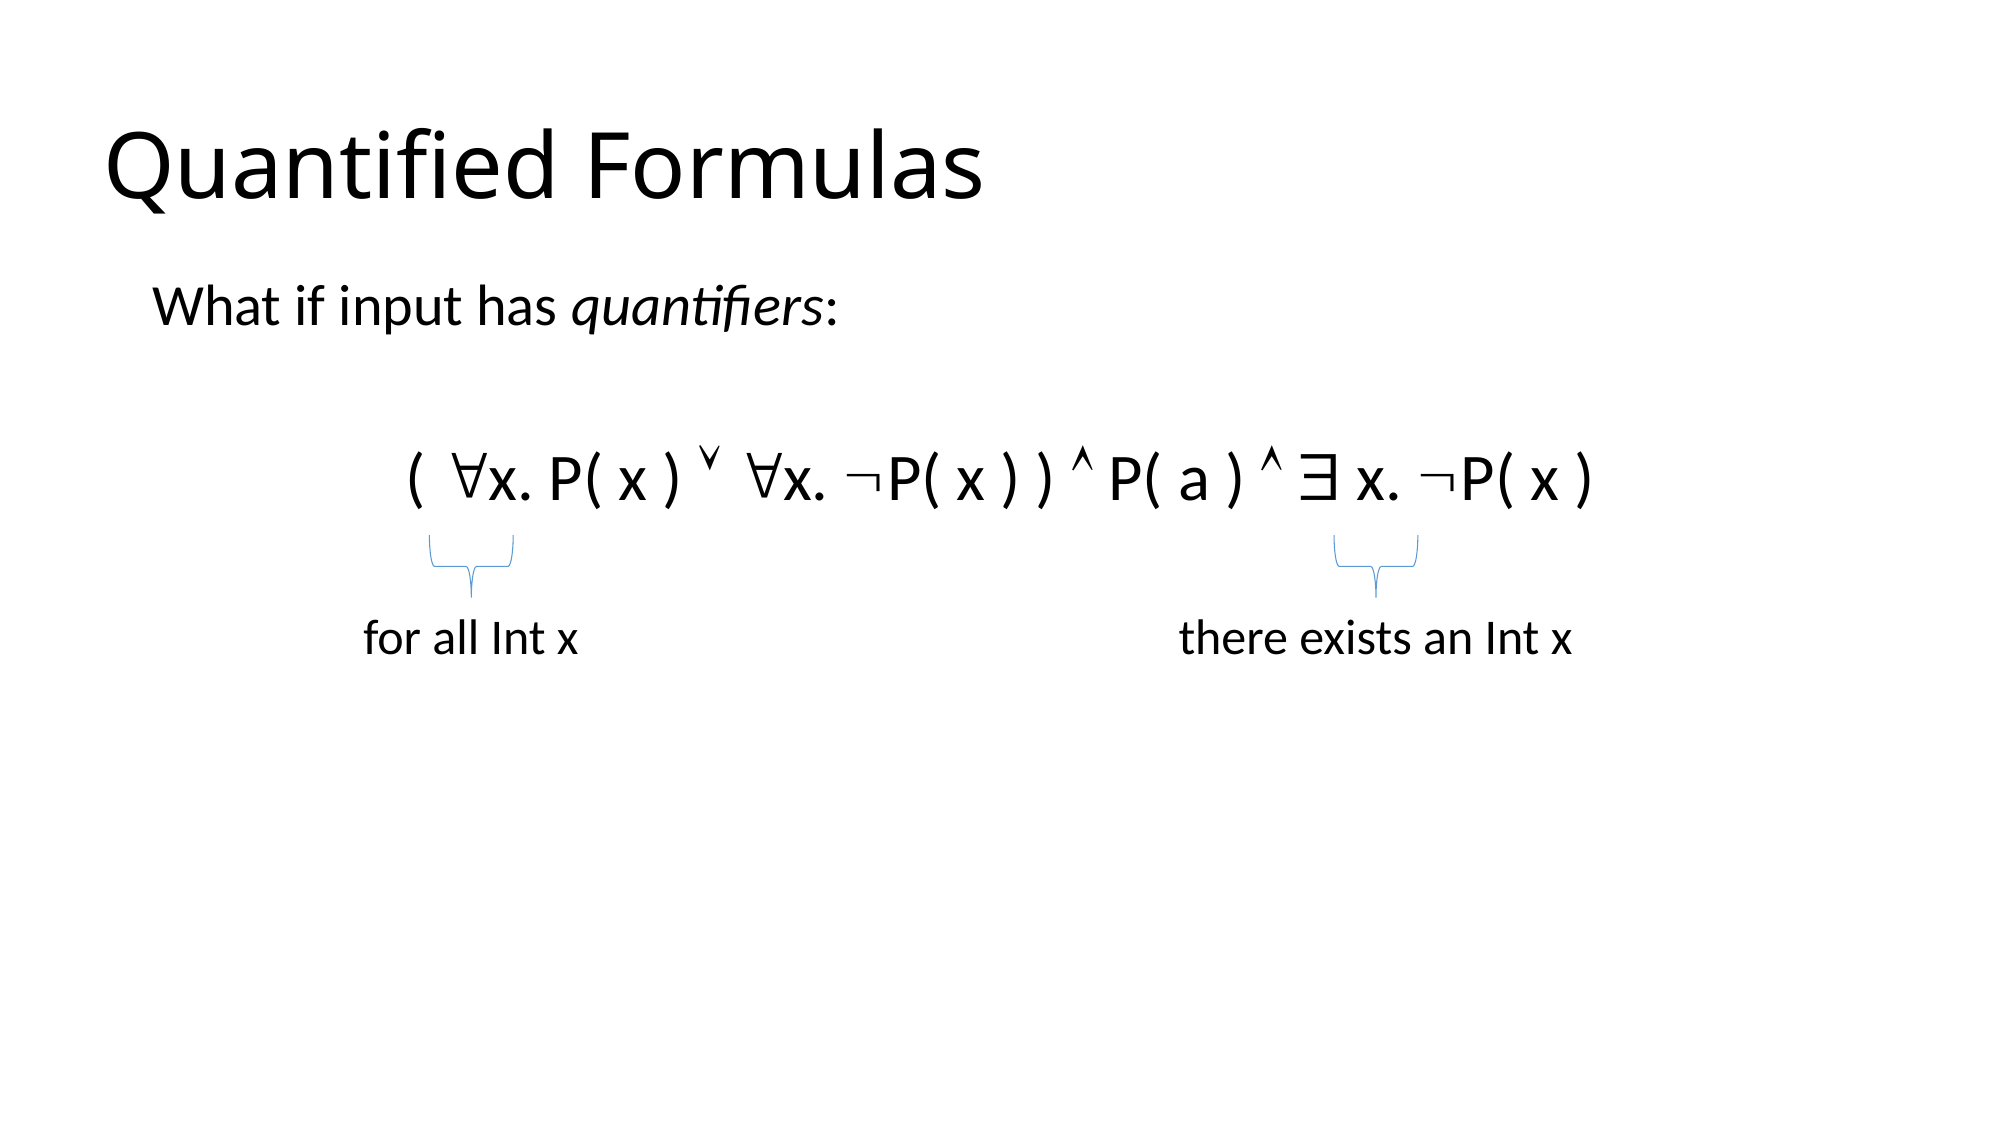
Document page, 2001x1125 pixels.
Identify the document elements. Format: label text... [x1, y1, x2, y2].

text_box there exists an Int x [1163, 597, 1588, 673]
text_box for all Int x [348, 597, 594, 673]
list What if input has quantifiers: ( x. P( x )  x. P( x ) )  P( a )   x. P( x ) [137, 267, 1863, 982]
text_box [428, 535, 514, 598]
text_box [1333, 535, 1419, 598]
title Quantified Formulas [88, 59, 1914, 278]
